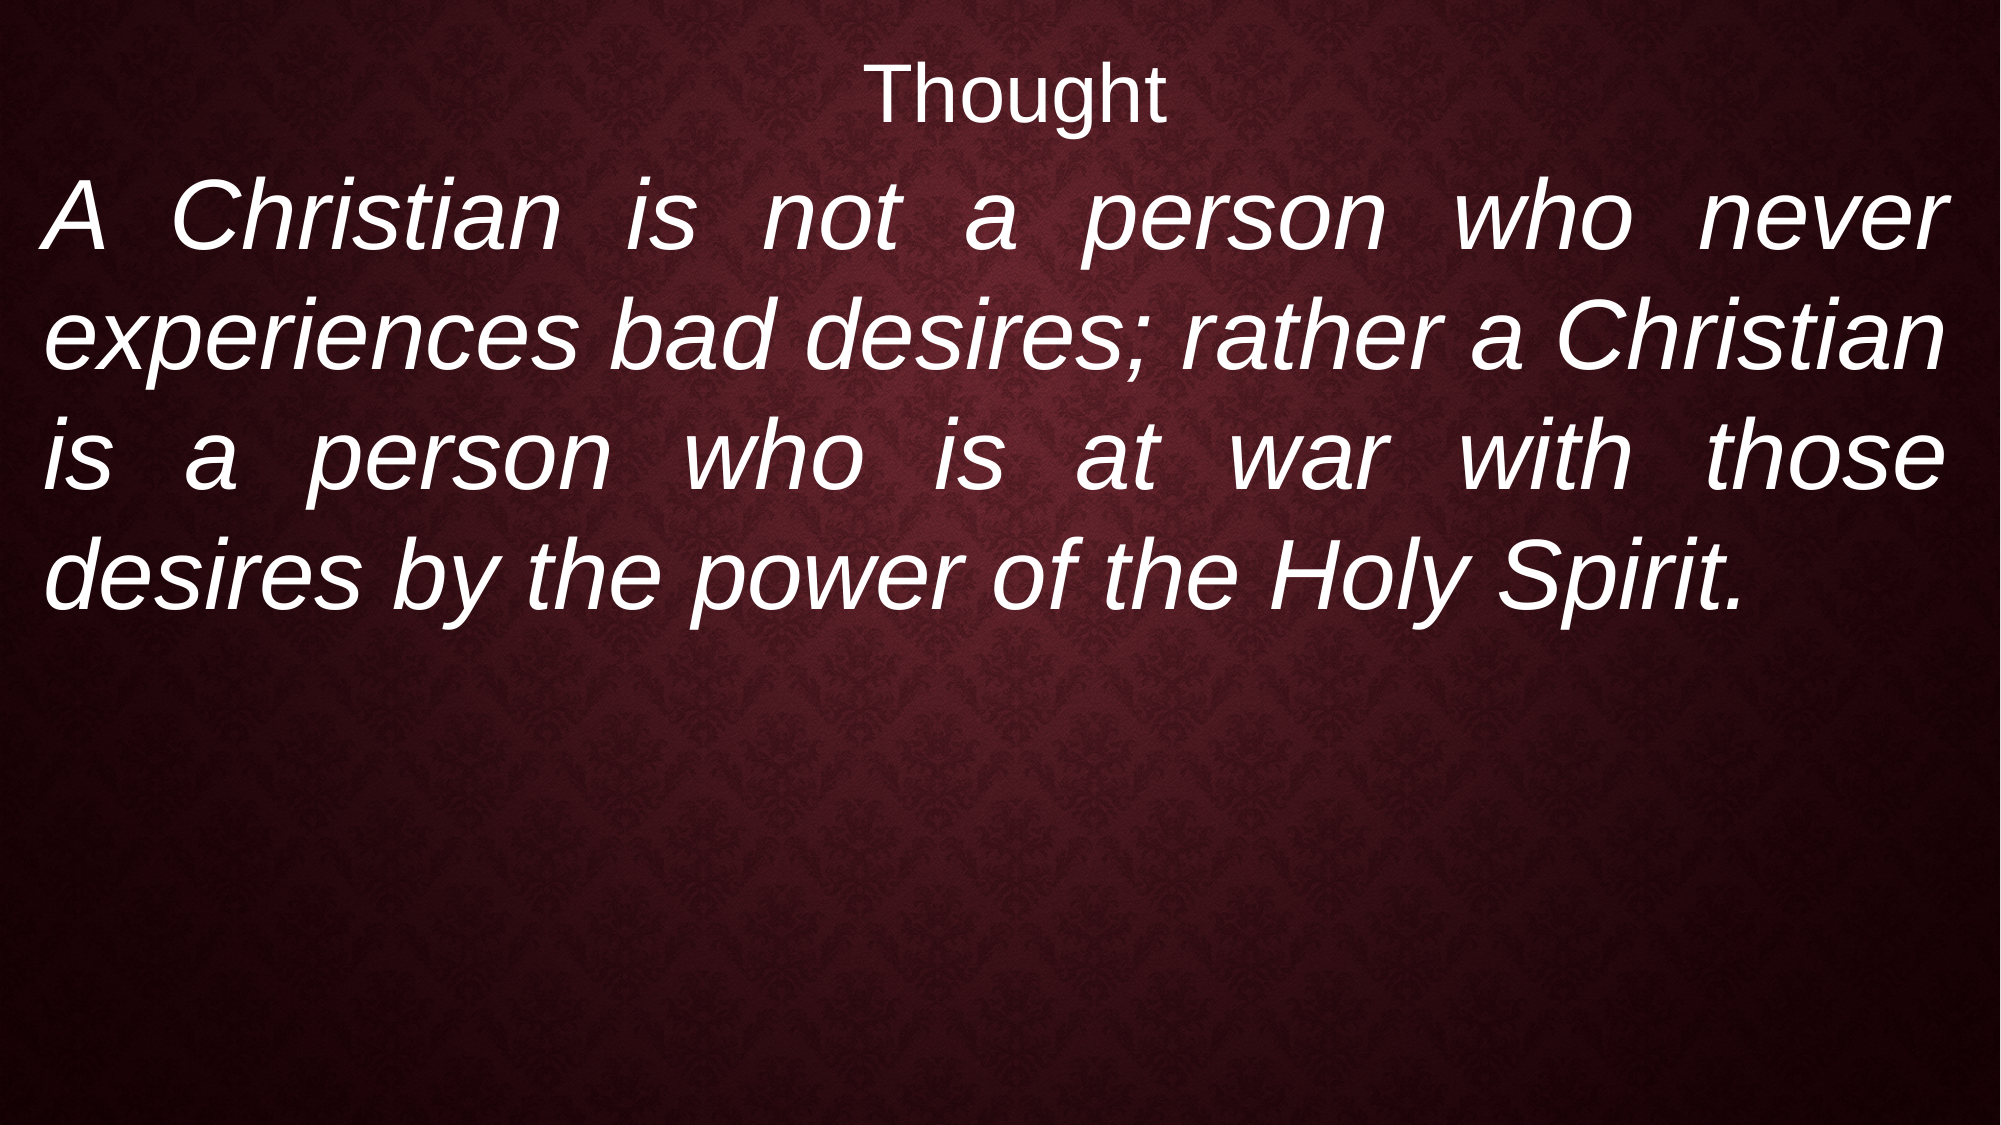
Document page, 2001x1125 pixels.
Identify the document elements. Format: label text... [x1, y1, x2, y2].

text_box A Christian is not a person who never experiences bad desires; rather a Christian is a person who is at war with those desires by the power of the Holy Spirit. [28, 142, 1965, 637]
text_box Thought [55, 31, 1974, 146]
